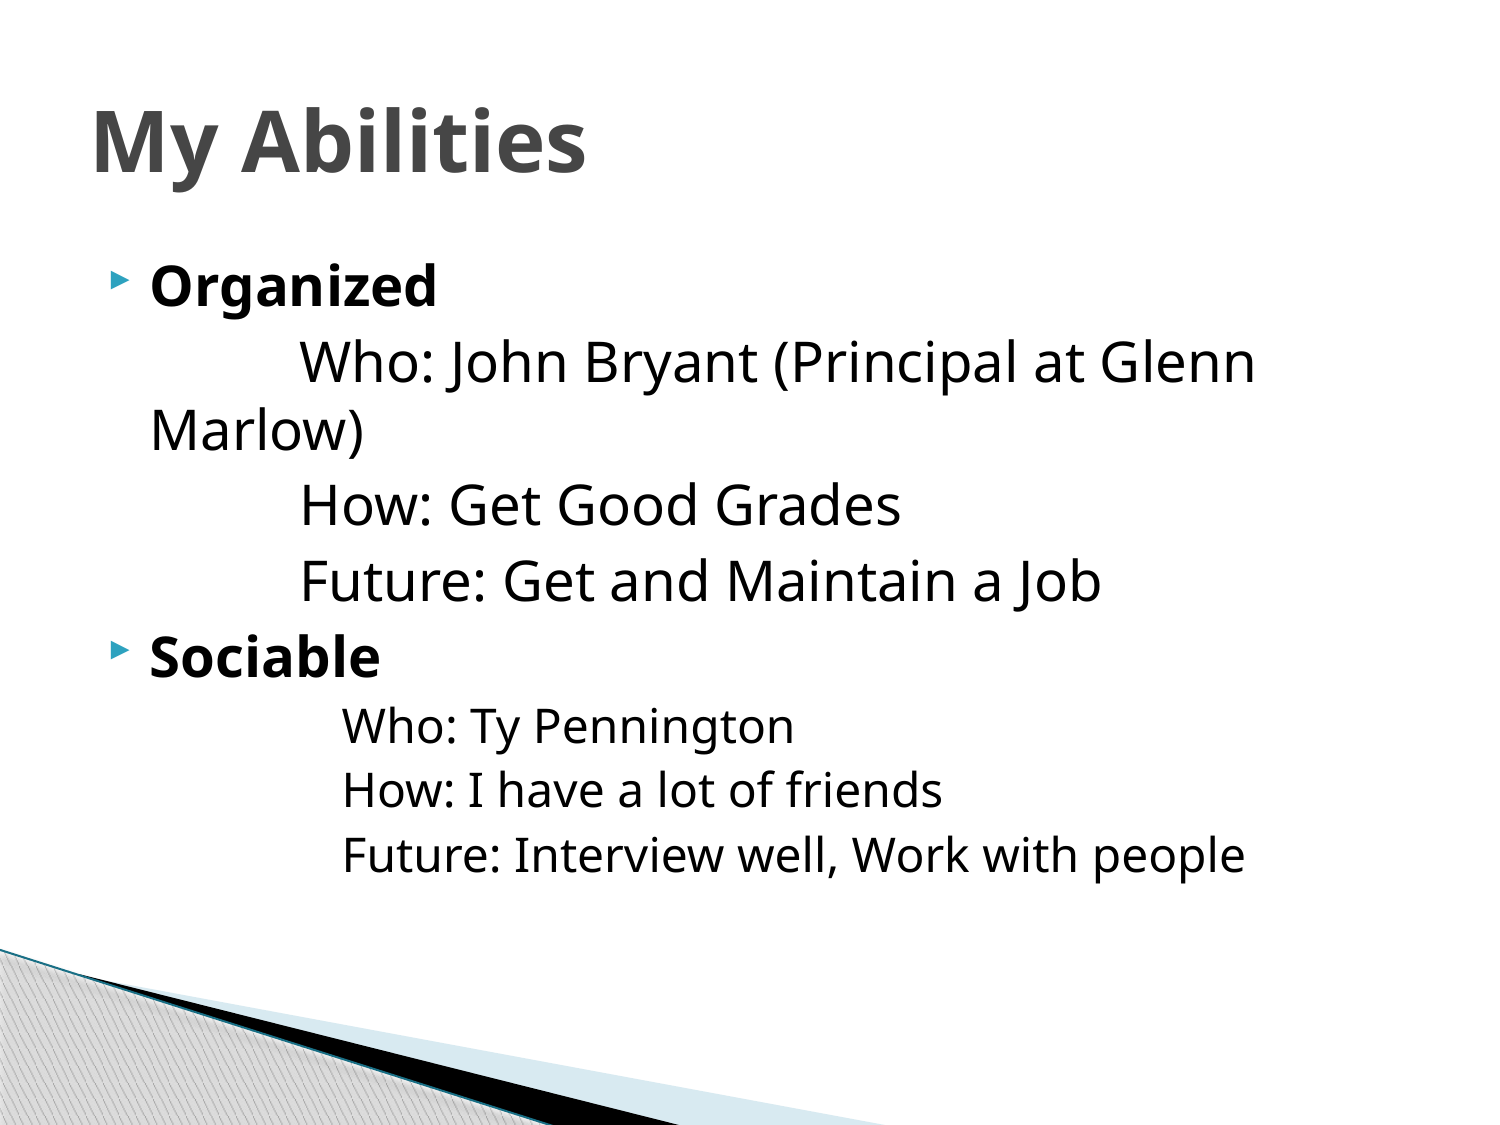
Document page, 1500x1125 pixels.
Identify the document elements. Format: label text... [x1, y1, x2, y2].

list Organized Who: John Bryant (Principal at Glenn Marlow) How: Get Good Grades Future: Get and Maintain a Job Sociable Who: Ty Pennington How: I have a lot of friends Future: Interview well, Work with people [75, 243, 1425, 986]
title My Abilities [75, 45, 1425, 233]
